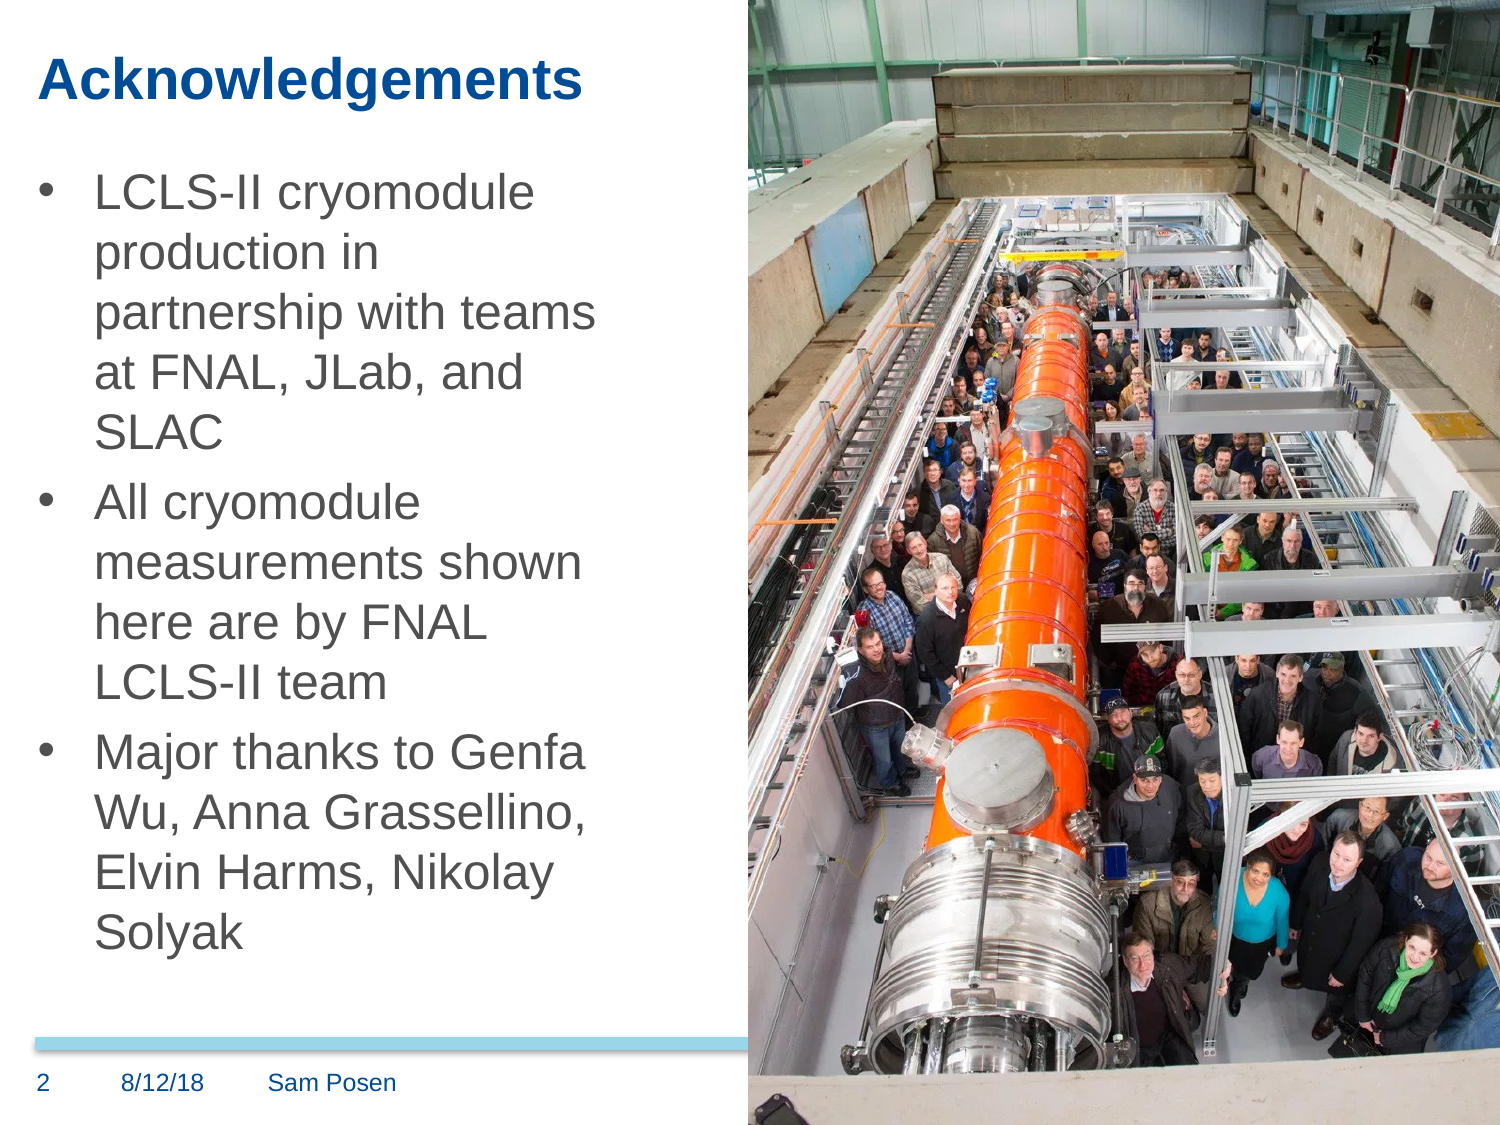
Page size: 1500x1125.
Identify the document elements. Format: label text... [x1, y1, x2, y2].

footer Sam Posen [267, 1066, 743, 1107]
title Acknowledgements [37, 41, 743, 112]
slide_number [120, 1066, 252, 1107]
picture [748, 0, 1500, 1125]
slide_number 2 [36, 1066, 105, 1106]
list LCLS-II cryomodule production in partnership with teams at FNAL, JLab, and SLAC All cryomodule measurements shown here are by FNAL LCLS-II team Major thanks to Genfa Wu, Anna Grassellino, Elvin Harms, Nikolay Solyak [37, 159, 608, 990]
